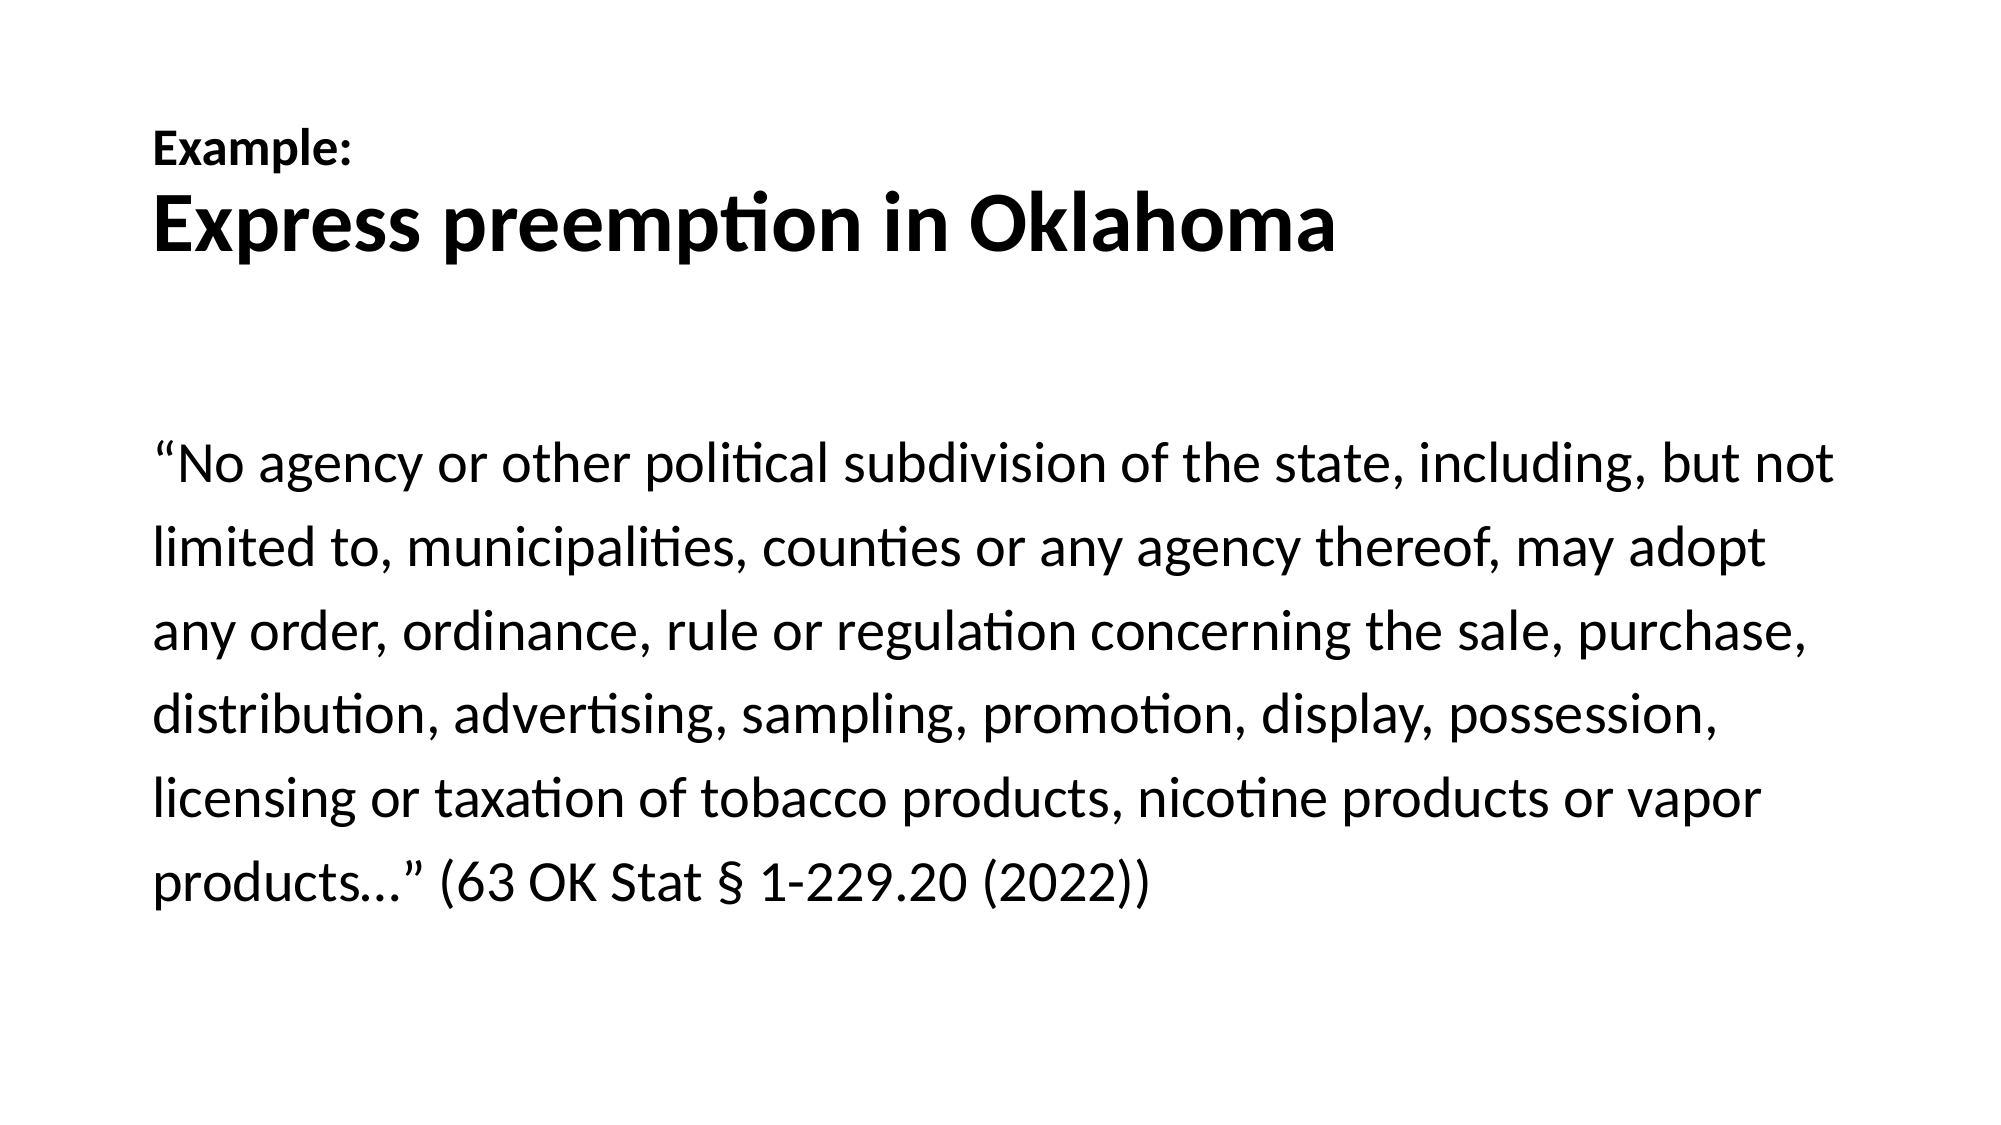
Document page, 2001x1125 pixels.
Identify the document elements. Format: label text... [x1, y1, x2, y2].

list “No agency or other political subdivision of the state, including, but not limited to, municipalities, counties or any agency thereof, may adopt any order, ordinance, rule or regulation concerning the sale, purchase, distribution, advertising, sampling, promotion, display, possession, licensing or taxation of tobacco products, nicotine products or vapor products…” (63 OK Stat § 1-229.20 (2022)) [137, 310, 1863, 1014]
title Example: Express preemption in Oklahoma [137, 111, 1863, 278]
